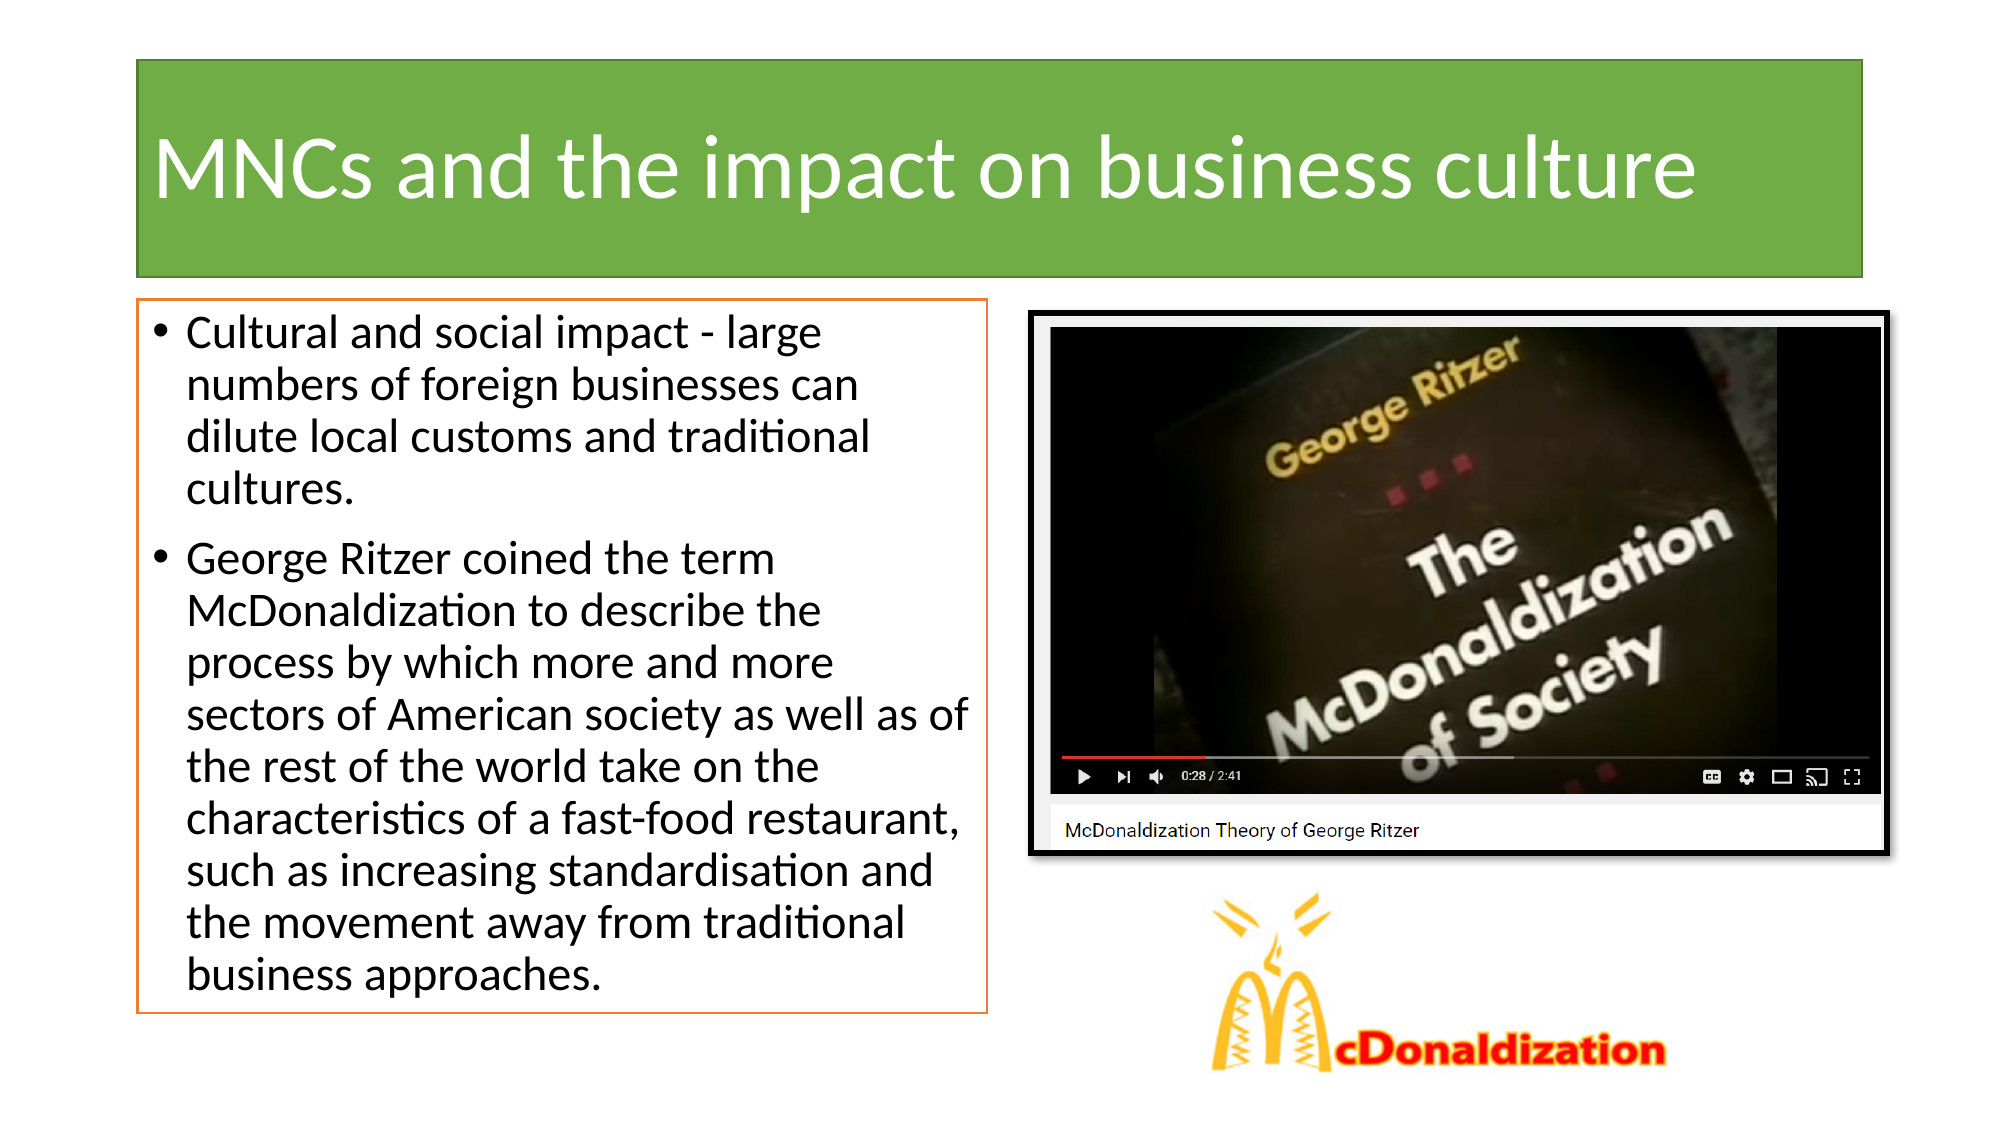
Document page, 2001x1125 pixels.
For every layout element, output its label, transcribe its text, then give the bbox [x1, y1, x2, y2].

title MNCs and the impact on business culture [136, 59, 1863, 278]
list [1033, 316, 1884, 850]
list Cultural and social impact - large numbers of foreign businesses can dilute local customs and traditional cultures. George Ritzer coined the term McDonaldization to describe the process by which more and more sectors of American society as well as of the rest of the world take on the characteristics of a fast-food restaurant, such as increasing standardisation and the movement away from traditional business approaches. [136, 298, 988, 1014]
picture [1203, 888, 1676, 1074]
